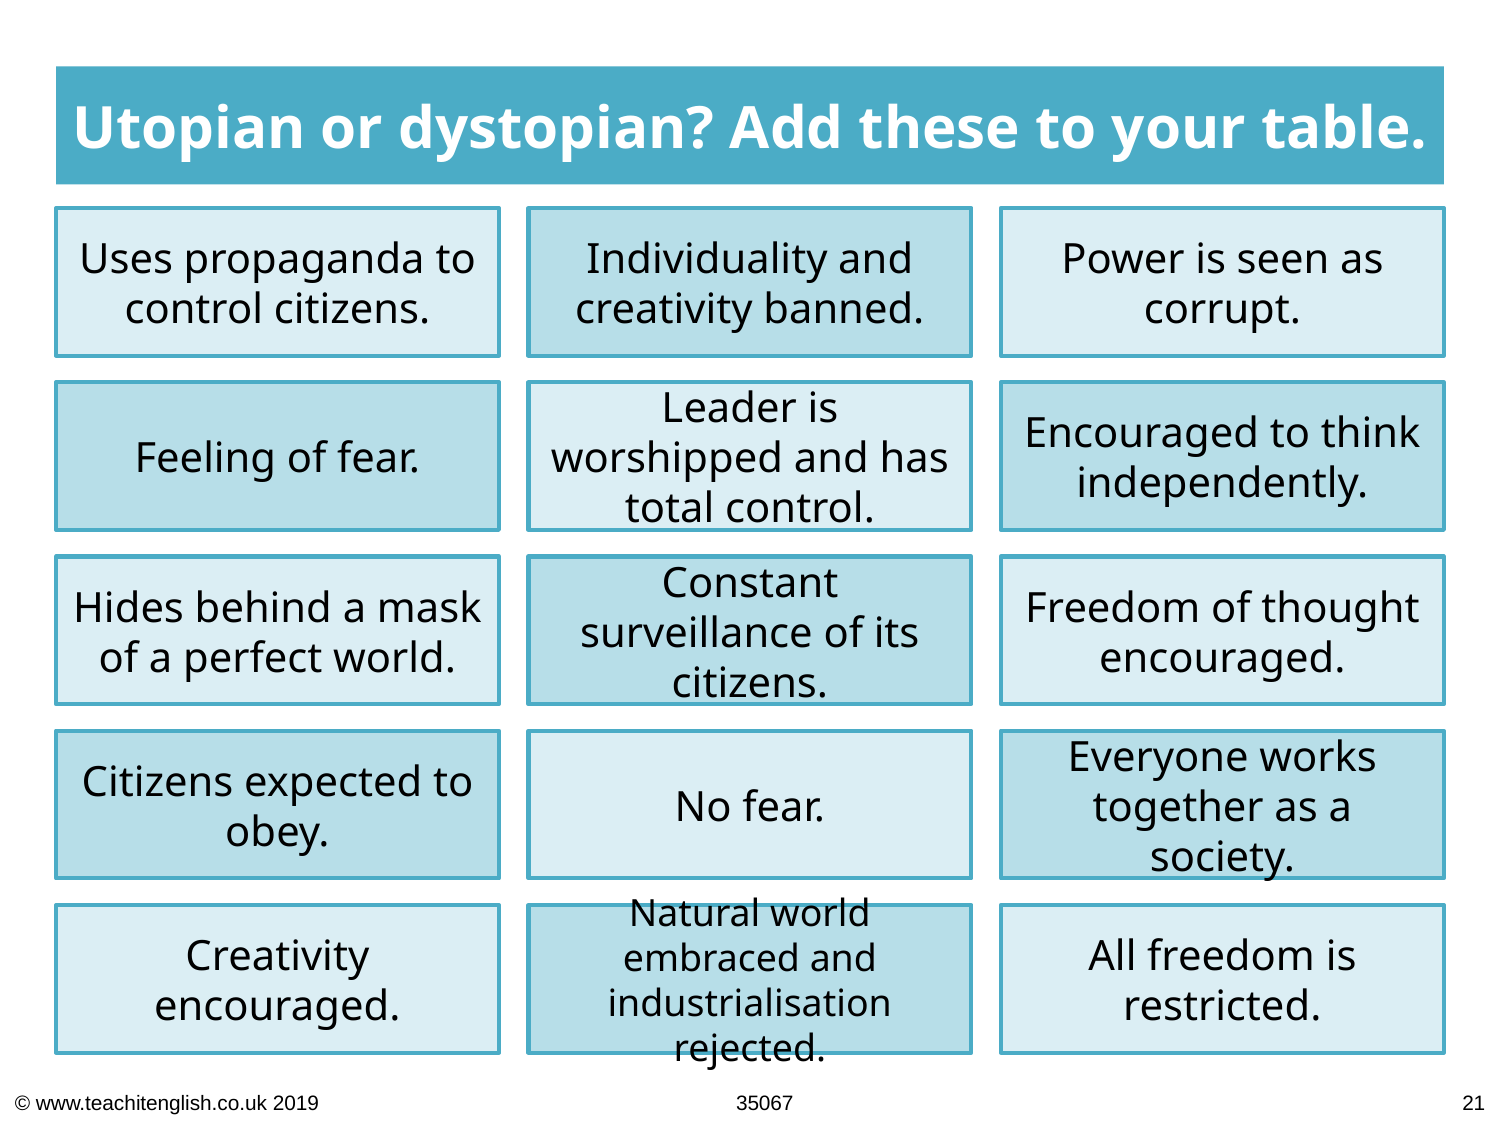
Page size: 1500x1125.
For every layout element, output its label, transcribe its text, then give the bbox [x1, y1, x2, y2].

text_box Constant surveillance of its citizens. [526, 554, 973, 706]
text_box Natural world embraced and industrialisation rejected. [526, 903, 973, 1055]
text_box Everyone works together as a society. [999, 729, 1446, 880]
text_box Power is seen as corrupt. [999, 206, 1446, 358]
text_box No fear. [526, 729, 973, 880]
text_box Leader is worshipped and has total control. [526, 380, 973, 532]
text_box Feeling of fear. [54, 380, 501, 532]
text_box Creativity encouraged. [54, 903, 501, 1055]
text_box Citizens expected to obey. [54, 729, 501, 880]
text_box Hides behind a mask of a perfect world. [54, 554, 501, 706]
text_box Individuality and creativity banned. [526, 206, 973, 358]
text_box Utopian or dystopian? Add these to your table. [54, 64, 1446, 186]
text_box Freedom of thought encouraged. [999, 554, 1446, 706]
text_box Encouraged to think independently. [999, 380, 1446, 532]
text_box All freedom is restricted. [999, 903, 1446, 1055]
text_box Uses propaganda to control citizens. [54, 206, 501, 358]
